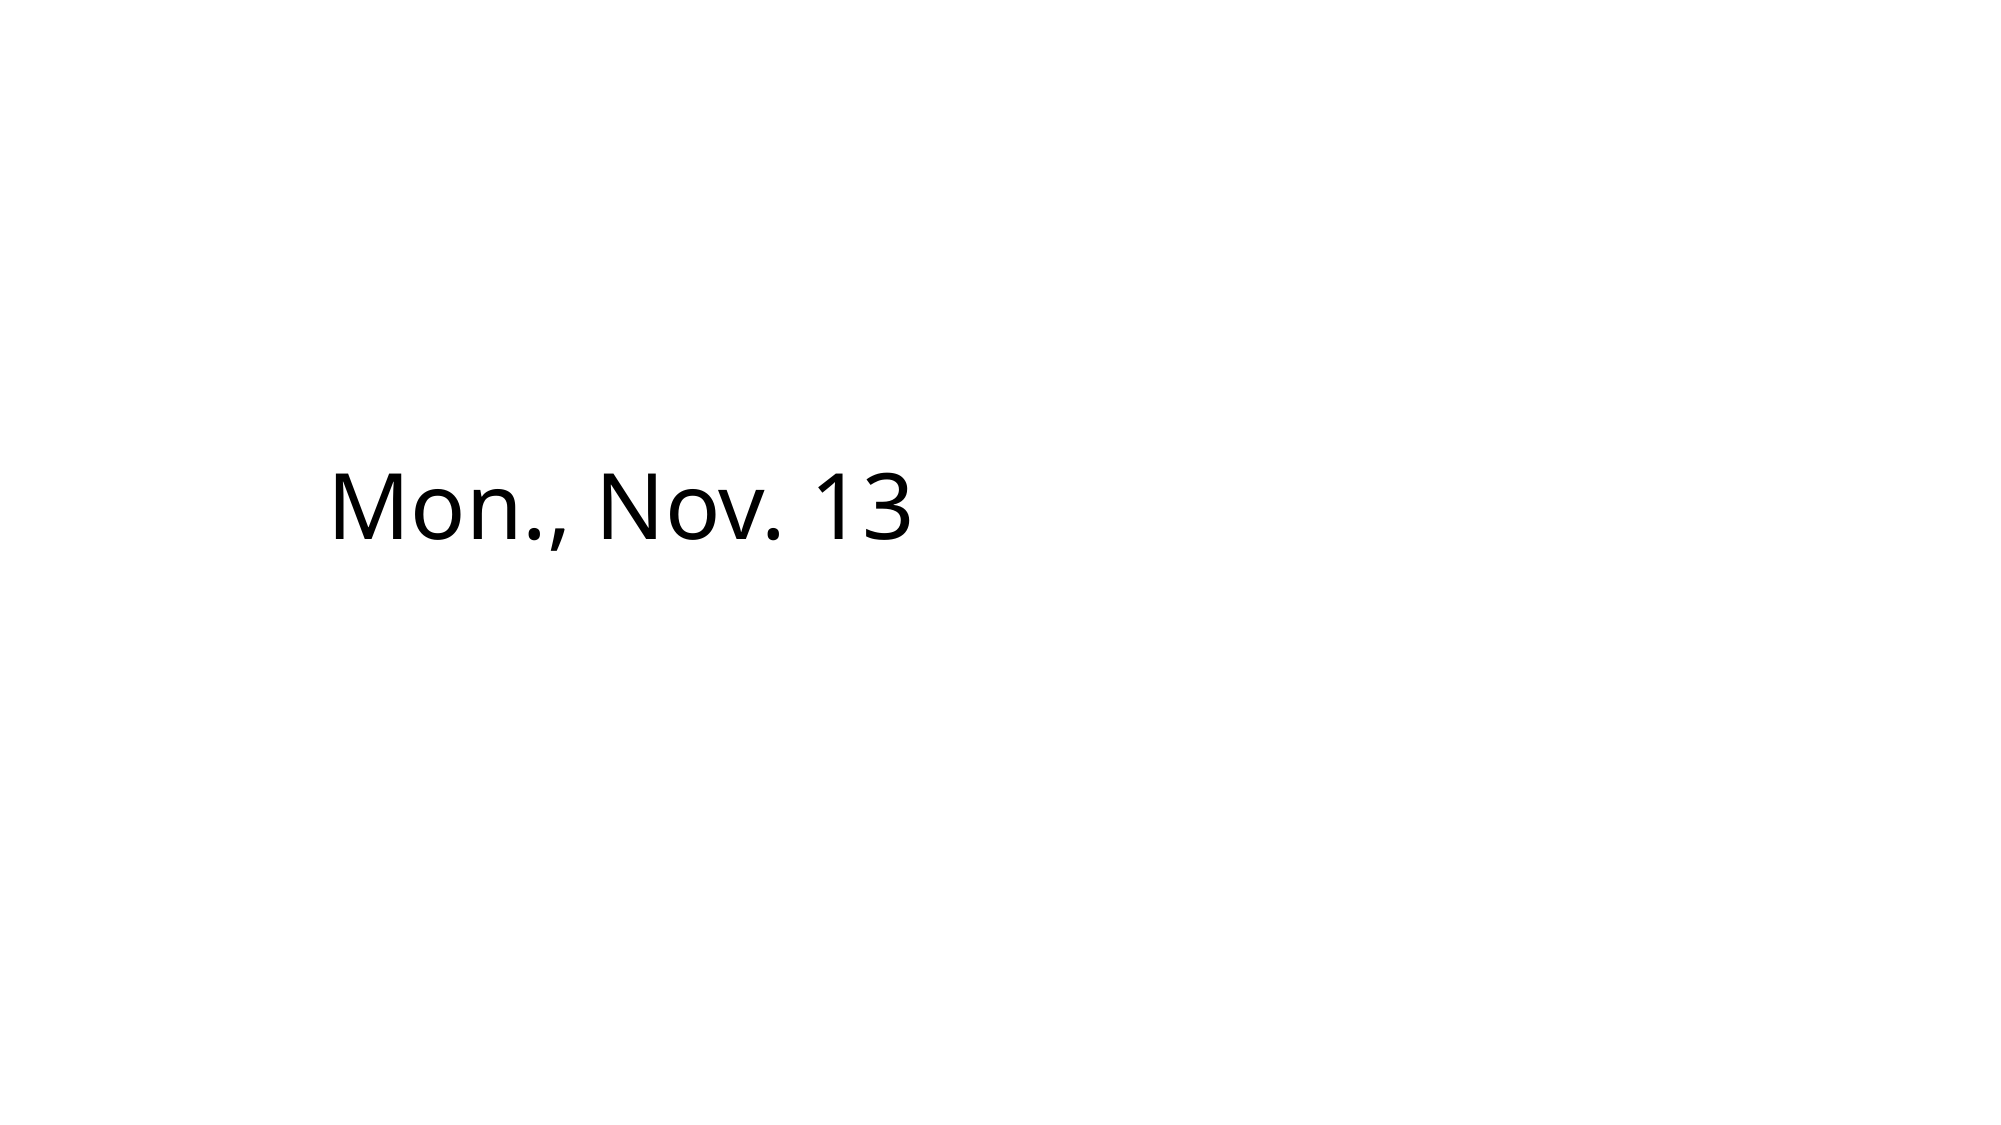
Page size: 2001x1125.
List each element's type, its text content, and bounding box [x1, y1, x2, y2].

title Mon., Nov. 13 [312, 45, 1675, 975]
